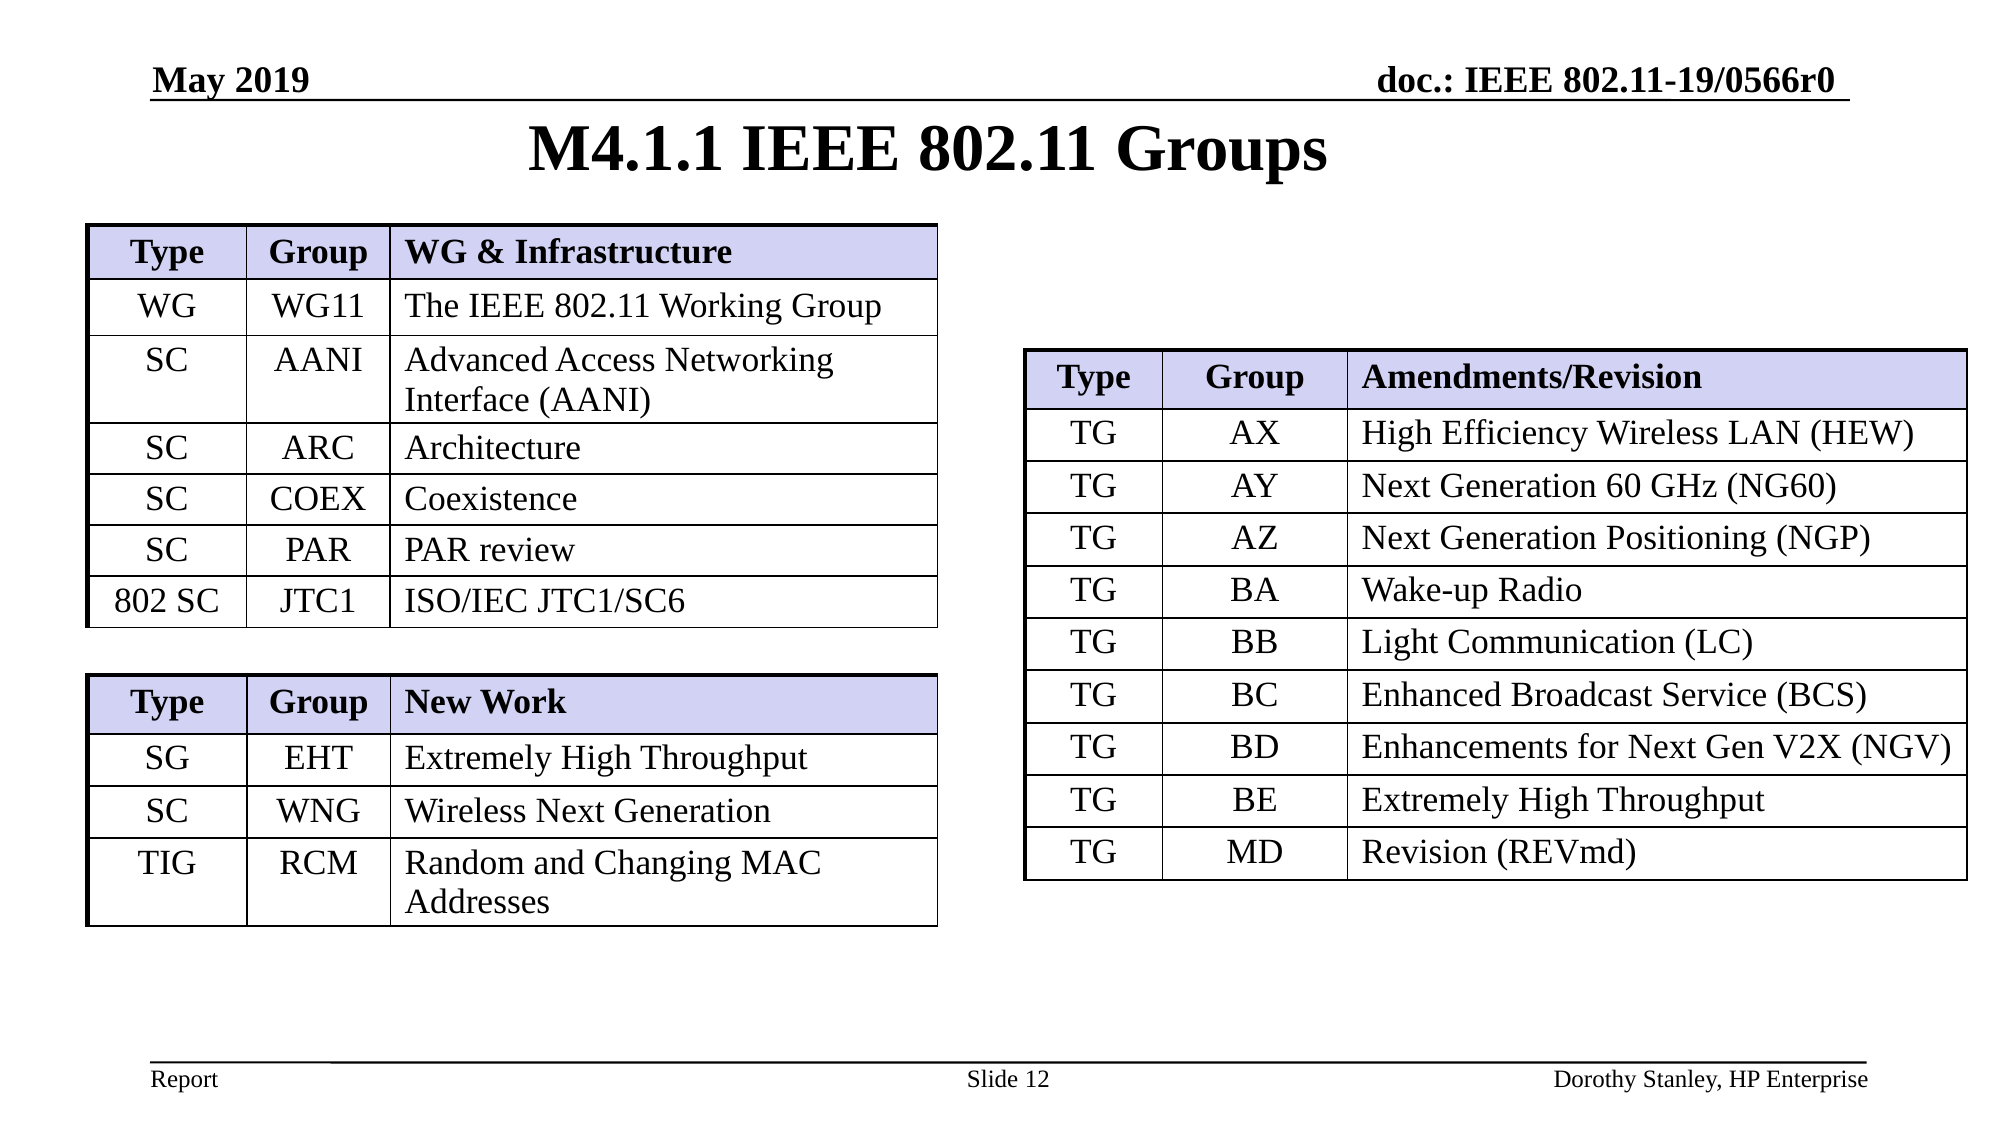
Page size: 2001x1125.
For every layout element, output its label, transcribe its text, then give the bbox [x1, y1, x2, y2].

table_cell Random and Changing MAC Addresses [391, 839, 937, 925]
table_cell SC [90, 526, 246, 575]
table_cell TG [1027, 619, 1162, 669]
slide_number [152, 54, 406, 101]
table_cell AANI [247, 336, 389, 422]
table_cell Extremely High Throughput [1348, 776, 1966, 826]
table_cell ARC [247, 424, 389, 473]
table_header Group [248, 677, 390, 733]
table_cell BE [1163, 776, 1347, 826]
table_cell Next Generation 60 GHz (NG60) [1348, 462, 1966, 512]
table_cell Wireless Next Generation [391, 787, 937, 837]
table_cell JTC1 [247, 577, 389, 627]
table_cell TG [1027, 776, 1162, 826]
slide_number Slide 12 [964, 1061, 1053, 1093]
table_cell Revision (REVmd) [1348, 828, 1966, 879]
table_cell SC [90, 424, 246, 473]
table_cell Coexistence [391, 475, 937, 524]
table_cell RCM [248, 839, 390, 925]
table_cell SC [90, 475, 246, 524]
title M4.1.1 IEEE 802.11 Groups [356, 105, 1519, 181]
table_header Type [1027, 352, 1162, 408]
table_cell AY [1163, 462, 1347, 512]
table_header Group [247, 227, 389, 278]
table_cell 802 SC [90, 577, 246, 627]
table_cell Light Communication (LC) [1348, 619, 1966, 669]
table_cell Next Generation Positioning (NGP) [1348, 514, 1966, 565]
table_cell Architecture [391, 424, 937, 473]
table_cell AX [1163, 410, 1347, 460]
table_header Group [1163, 352, 1347, 408]
table_header Amendments/Revision [1348, 352, 1966, 408]
table_cell EHT [248, 735, 390, 785]
table_cell SC [90, 787, 246, 837]
table_cell The IEEE 802.11 Working Group [391, 280, 937, 335]
table_cell WG [90, 280, 246, 335]
table_cell TG [1027, 462, 1162, 512]
table_cell BB [1163, 619, 1347, 669]
table_cell ISO/IEC JTC1/SC6 [391, 577, 937, 627]
table_cell MD [1163, 828, 1347, 879]
table_header Type [90, 677, 246, 733]
table_cell TIG [90, 839, 246, 925]
table_header Type [90, 227, 246, 278]
table_cell WNG [248, 787, 390, 837]
table_cell TG [1027, 567, 1162, 617]
table_cell Enhanced Broadcast Service (BCS) [1348, 671, 1966, 722]
table_cell COEX [247, 475, 389, 524]
table_cell Extremely High Throughput [391, 735, 937, 785]
table_cell BD [1163, 724, 1347, 774]
table_cell TG [1027, 828, 1162, 879]
footer Dorothy Stanley, HP Enterprise [1512, 1061, 1869, 1093]
table_cell WG11 [247, 280, 389, 335]
table_cell BC [1163, 671, 1347, 722]
table_cell BA [1163, 567, 1347, 617]
table_cell High Efficiency Wireless LAN (HEW) [1348, 410, 1966, 460]
table_cell TG [1027, 514, 1162, 565]
table_cell PAR [247, 526, 389, 575]
table_cell SC [90, 336, 246, 422]
table_cell TG [1027, 724, 1162, 774]
table_cell TG [1027, 410, 1162, 460]
table_header WG & Infrastructure [391, 227, 937, 278]
table_cell SG [90, 735, 246, 785]
table_cell PAR review [391, 526, 937, 575]
table_cell TG [1027, 671, 1162, 722]
table_cell Advanced Access Networking Interface (AANI) [391, 336, 937, 422]
table_cell Wake-up Radio [1348, 567, 1966, 617]
table_cell AZ [1163, 514, 1347, 565]
table_header New Work [391, 677, 937, 733]
table_cell Enhancements for Next Gen V2X (NGV) [1348, 724, 1966, 774]
